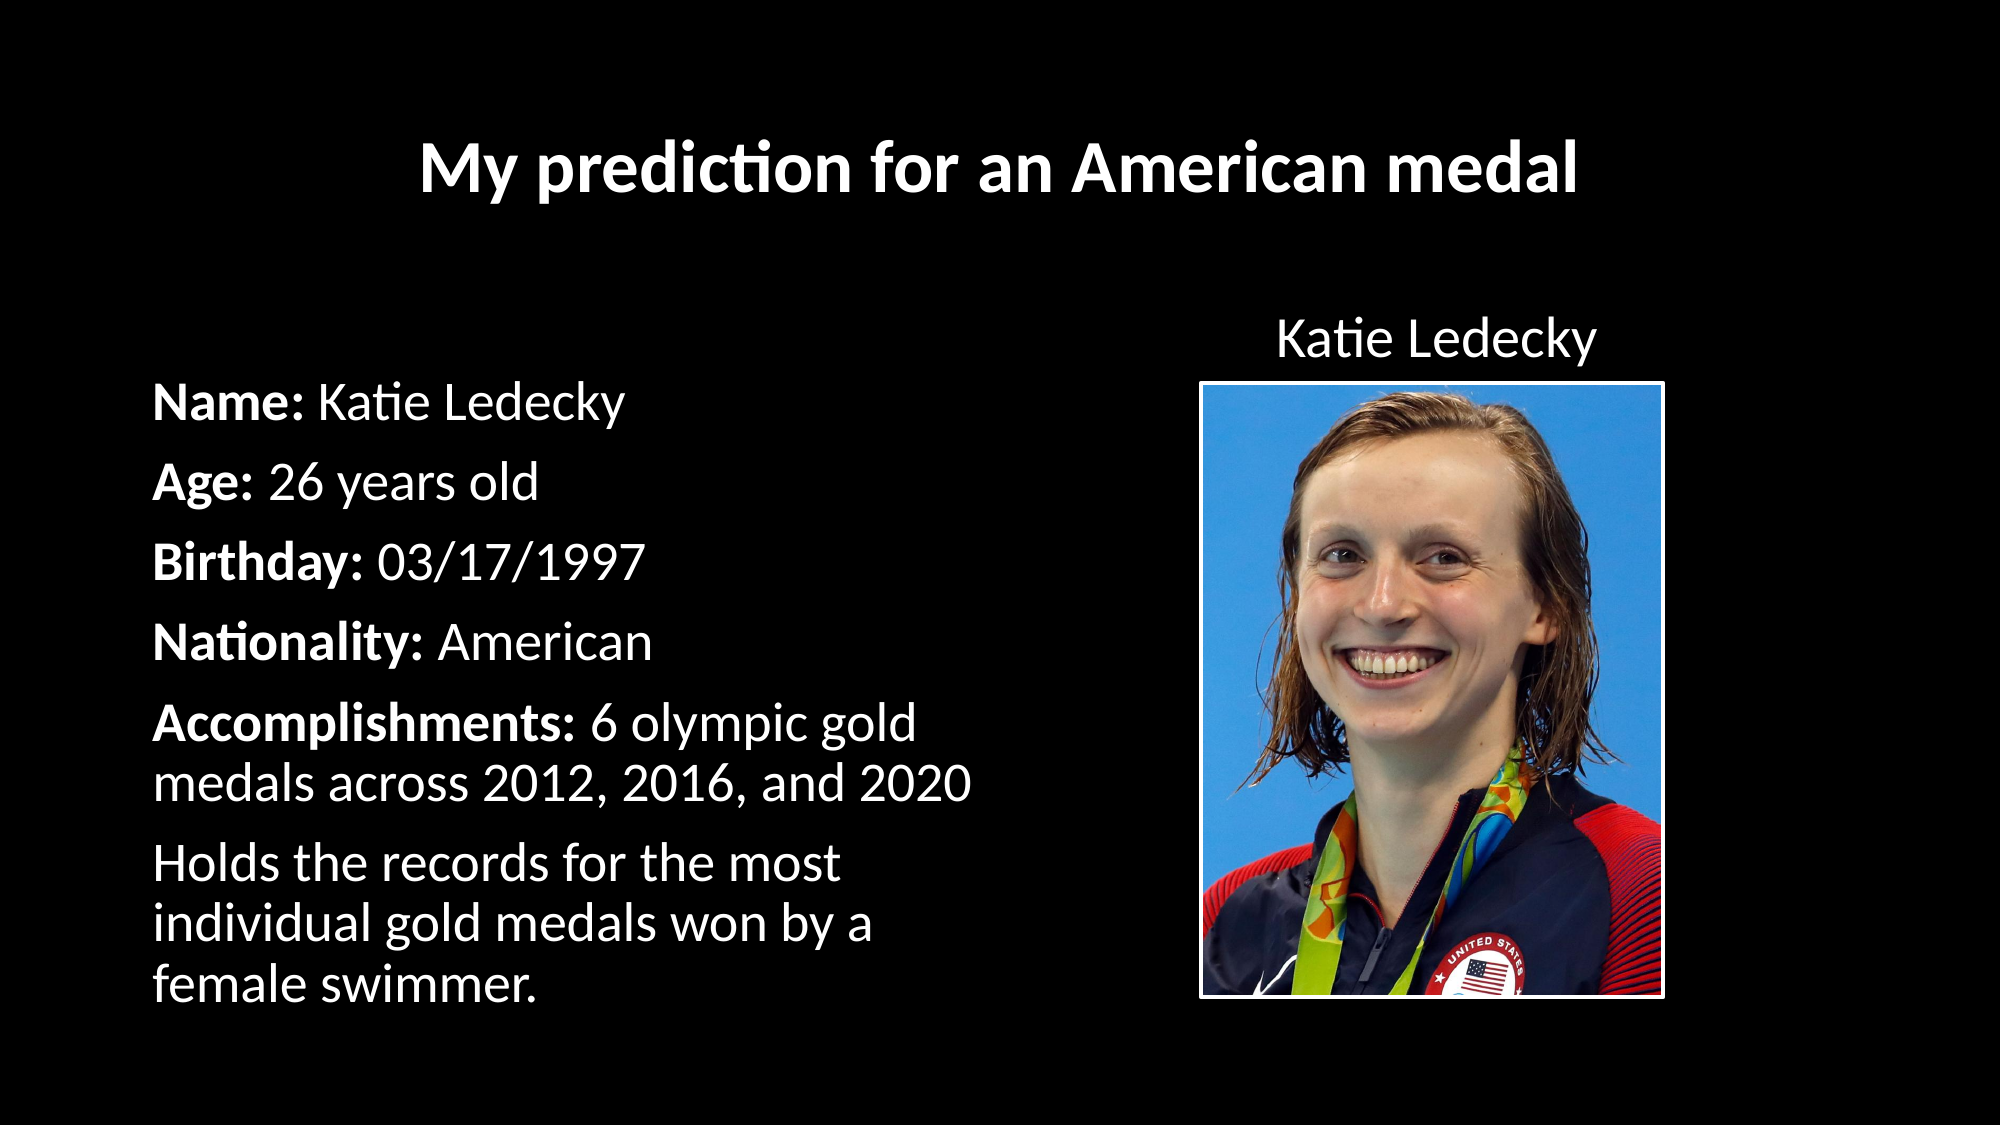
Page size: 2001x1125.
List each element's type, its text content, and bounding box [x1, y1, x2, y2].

list Katie Ledecky Photo [1012, 299, 1863, 1014]
title My prediction for an American medal [137, 59, 1863, 278]
list Name: Katie Ledecky Age: 26 years old Birthday: 03/17/1997 Nationality: American Accomplishments: 6 olympic gold medals across 2012, 2016, and 2020 Holds the records for the most individual gold medals won by a female swimmer. [137, 277, 988, 1073]
picture [1202, 385, 1661, 995]
